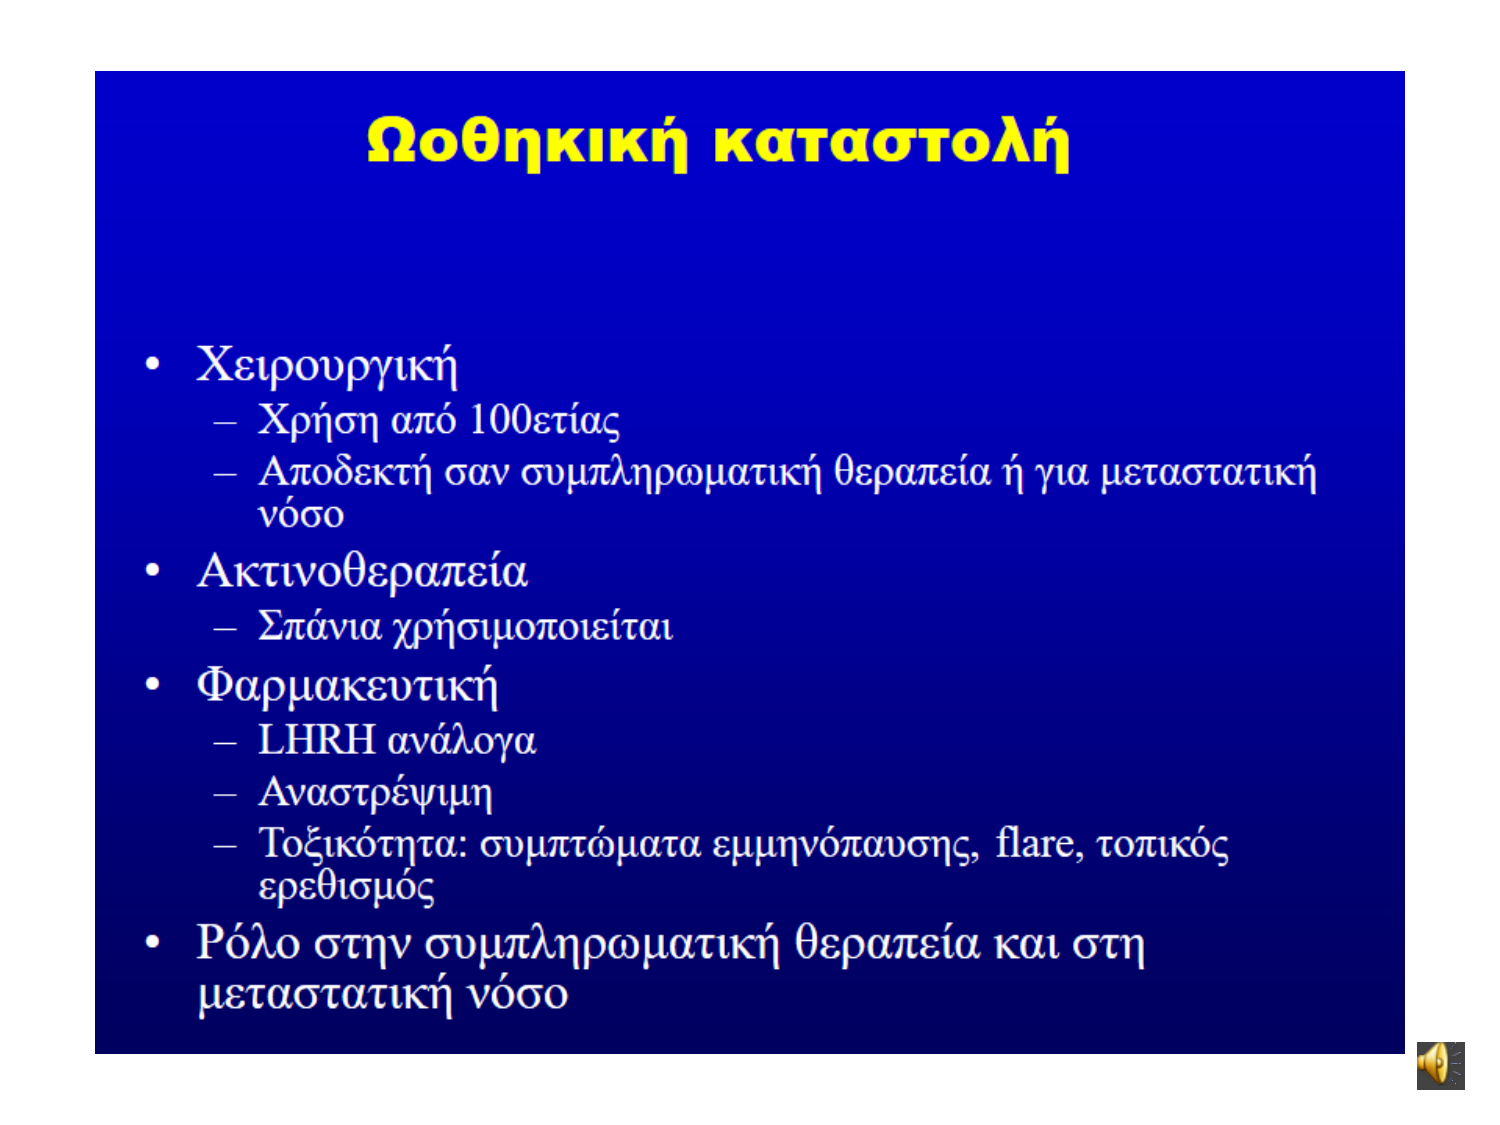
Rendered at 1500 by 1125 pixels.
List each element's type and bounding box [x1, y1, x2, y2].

picture [1415, 1040, 1467, 1092]
picture [94, 70, 1405, 1055]
